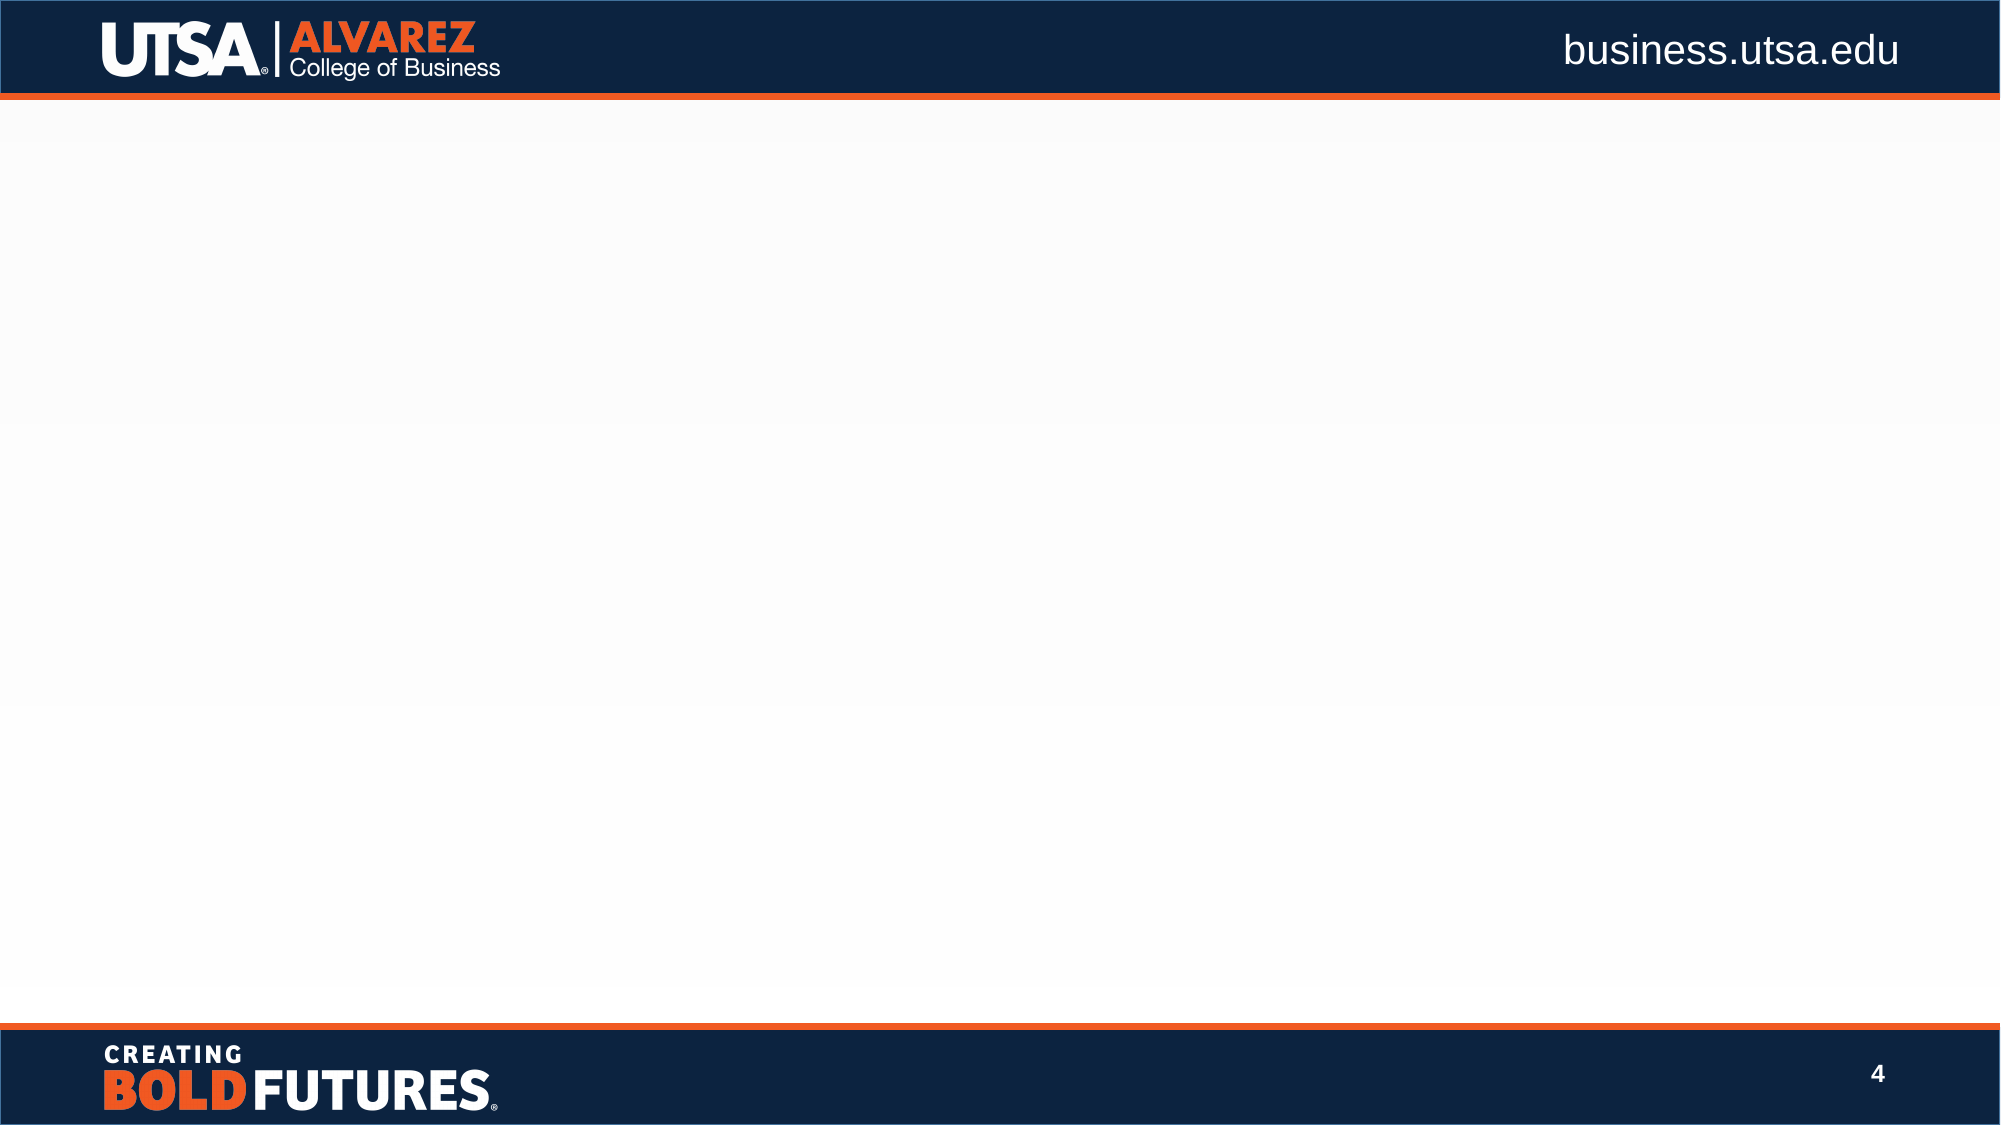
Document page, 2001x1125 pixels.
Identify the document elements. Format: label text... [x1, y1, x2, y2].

picture [92, 1037, 500, 1125]
slide_number 4 [1449, 1042, 1900, 1103]
picture [102, 21, 500, 81]
